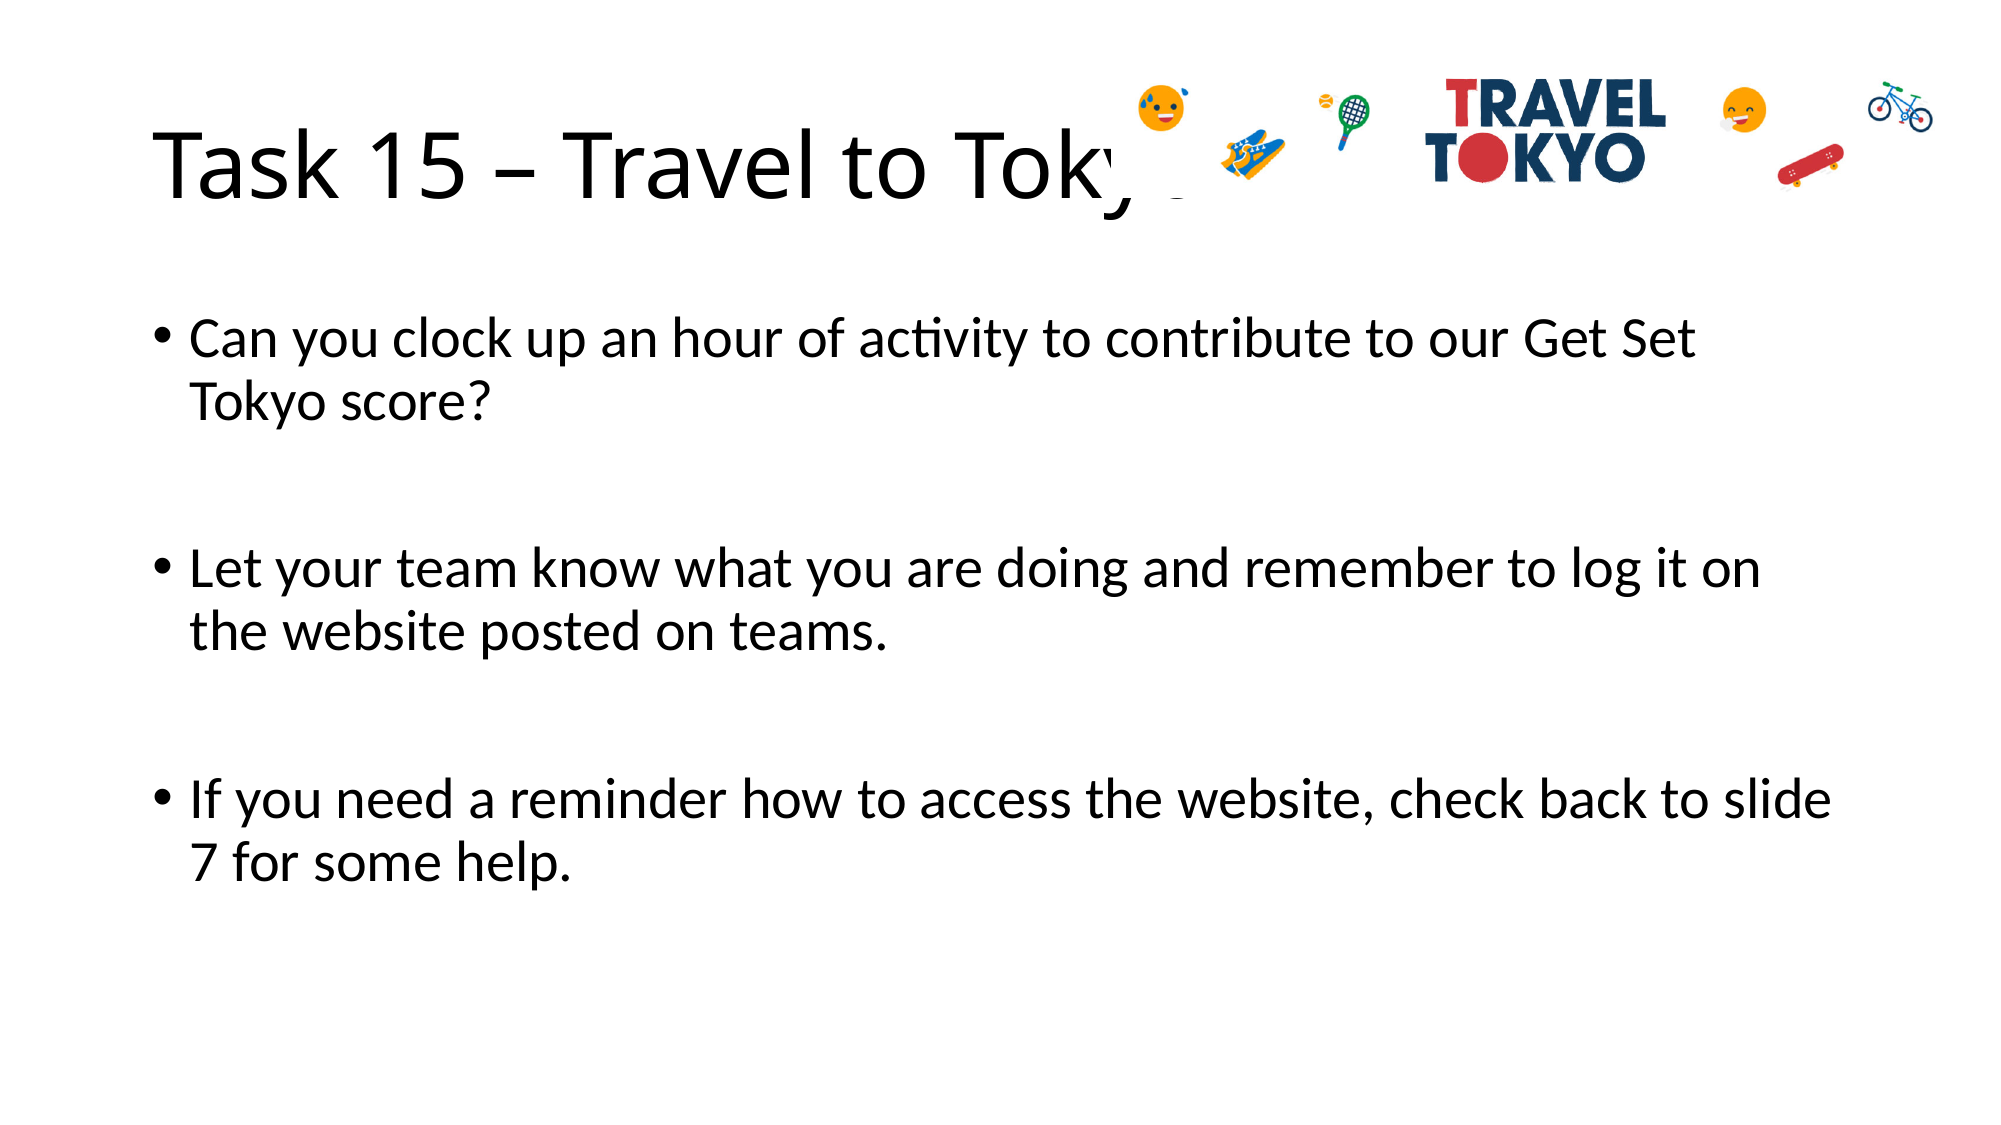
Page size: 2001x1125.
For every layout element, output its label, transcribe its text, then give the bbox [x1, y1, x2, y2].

picture [1111, 59, 1958, 198]
title Task 15 – Travel to Tokyo [137, 59, 1863, 278]
list Can you clock up an hour of activity to contribute to our Get Set Tokyo score? Let your team know what you are doing and remember to log it on the website posted on teams. If you need a reminder how to access the website, check back to slide 7 for some help. [137, 299, 1863, 1014]
